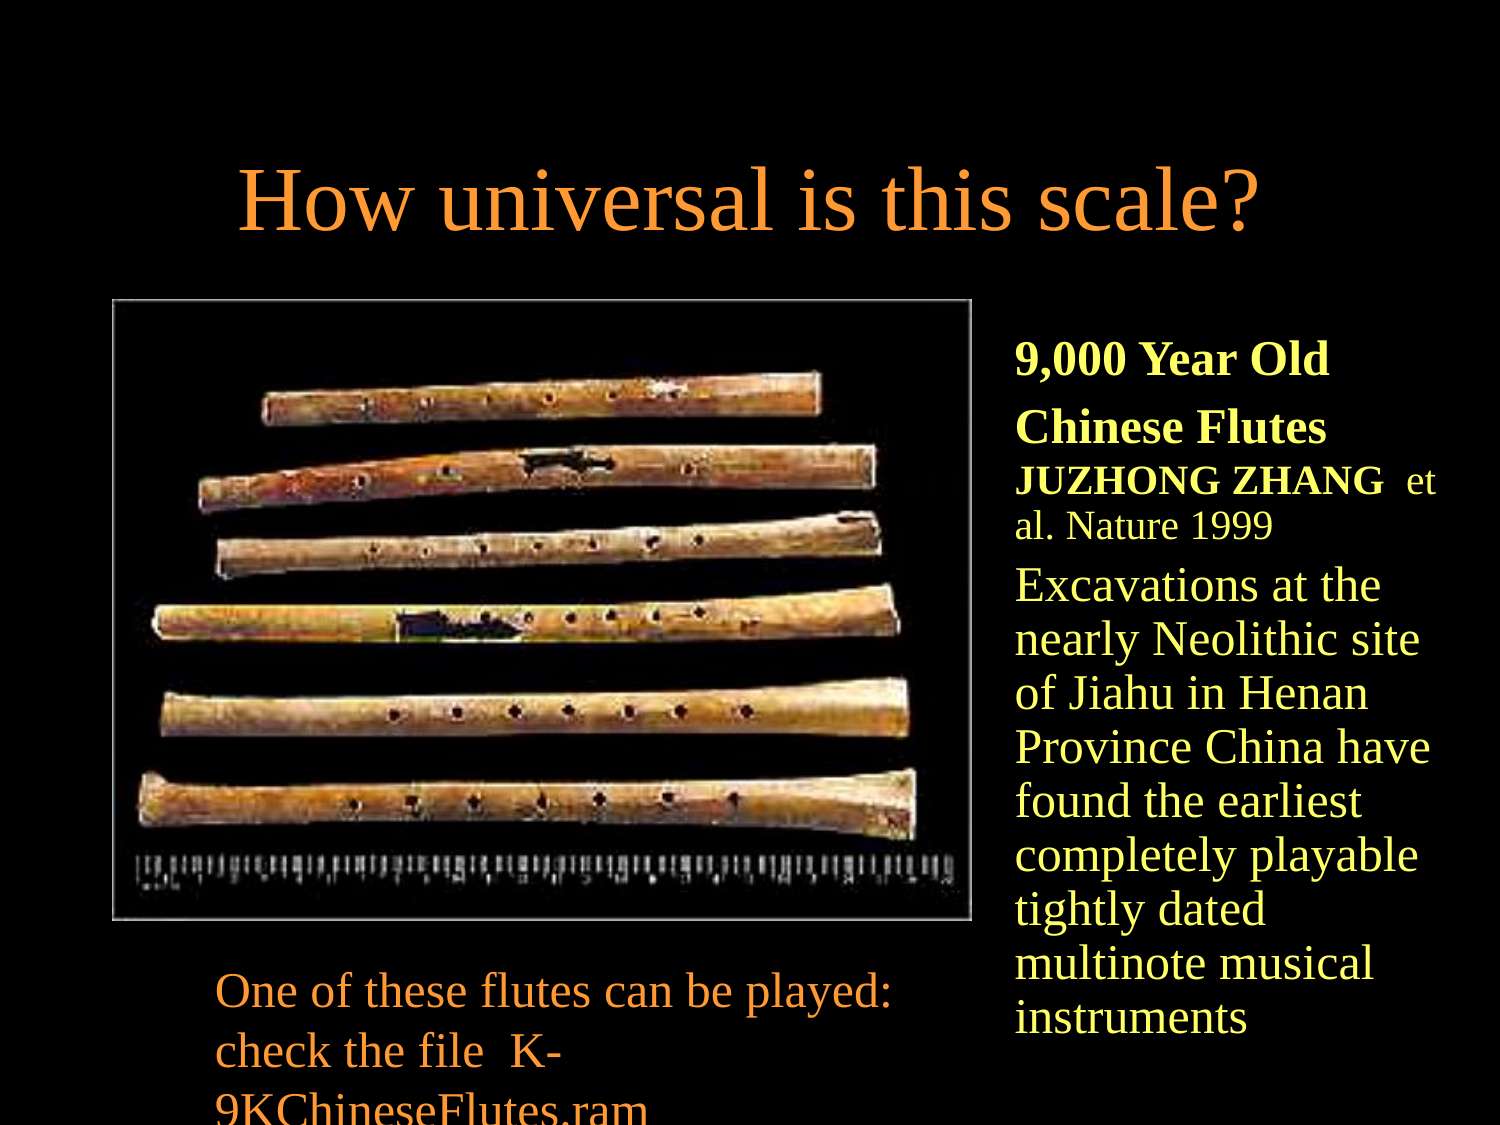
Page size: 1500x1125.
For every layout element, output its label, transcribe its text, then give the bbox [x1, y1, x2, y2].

text_box One of these flutes can be played: check the file K-9KChineseFlutes.ram [199, 949, 1013, 1125]
picture [112, 299, 973, 922]
title How universal is this scale? [112, 99, 1388, 288]
text_box 9,000 Year Old Chinese Flutes JUZHONG ZHANG et al. Nature 1999 Excavations at the nearly Neolithic site of Jiahu in Henan Province China have found the earliest completely playable tightly dated multinote musical instruments [999, 324, 1463, 1052]
